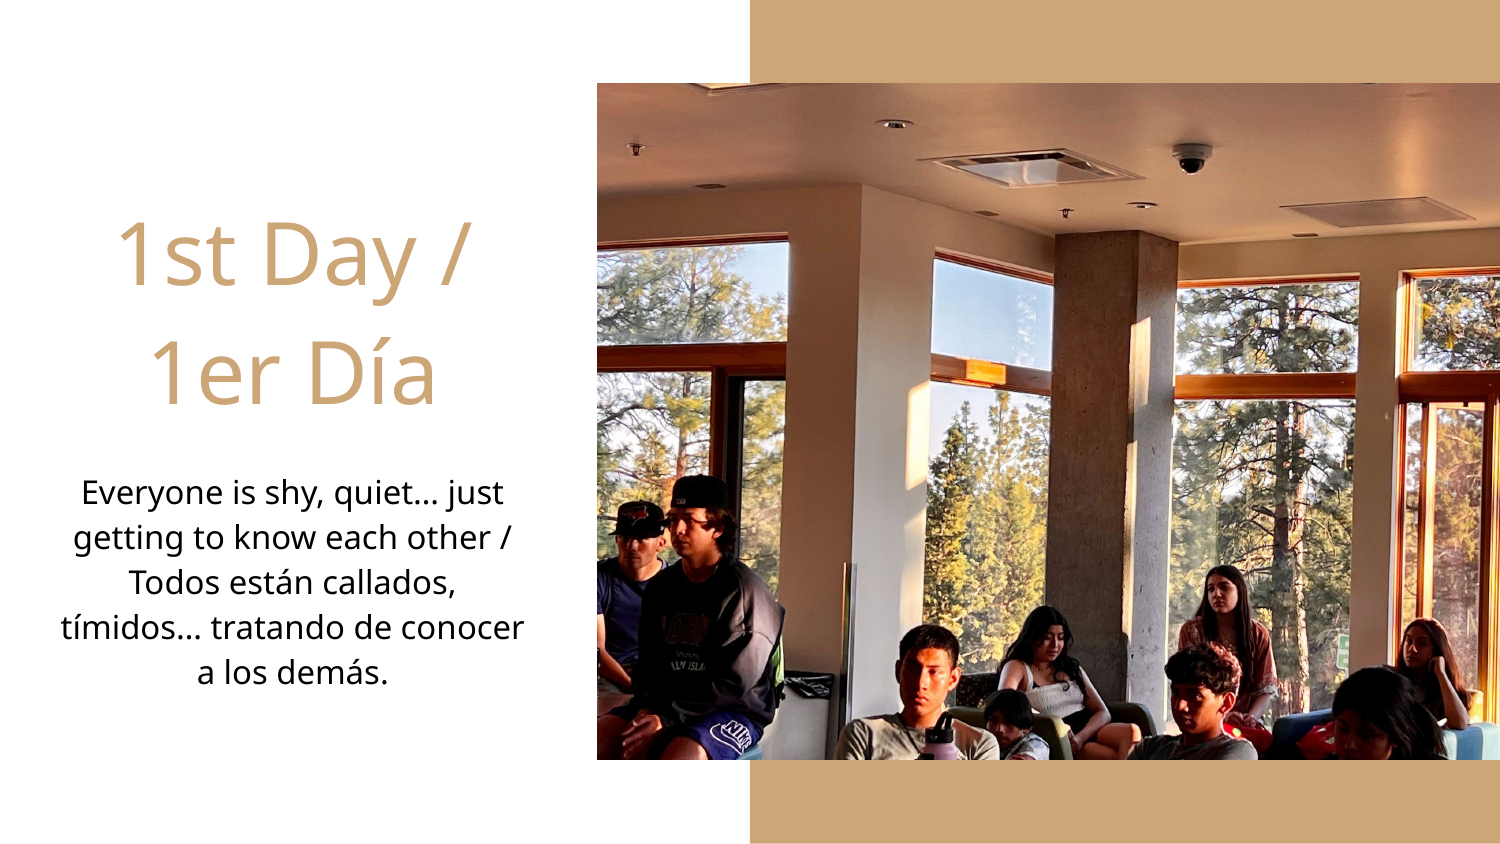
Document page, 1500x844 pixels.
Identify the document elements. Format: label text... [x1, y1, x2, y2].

subtitle Everyone is shy, quiet… just getting to know each other / Todos están callados, tímidos… tratando de conocer a los demás. [43, 454, 543, 713]
title 1st Day / 1er Día [43, 152, 543, 446]
picture [597, 83, 1500, 761]
